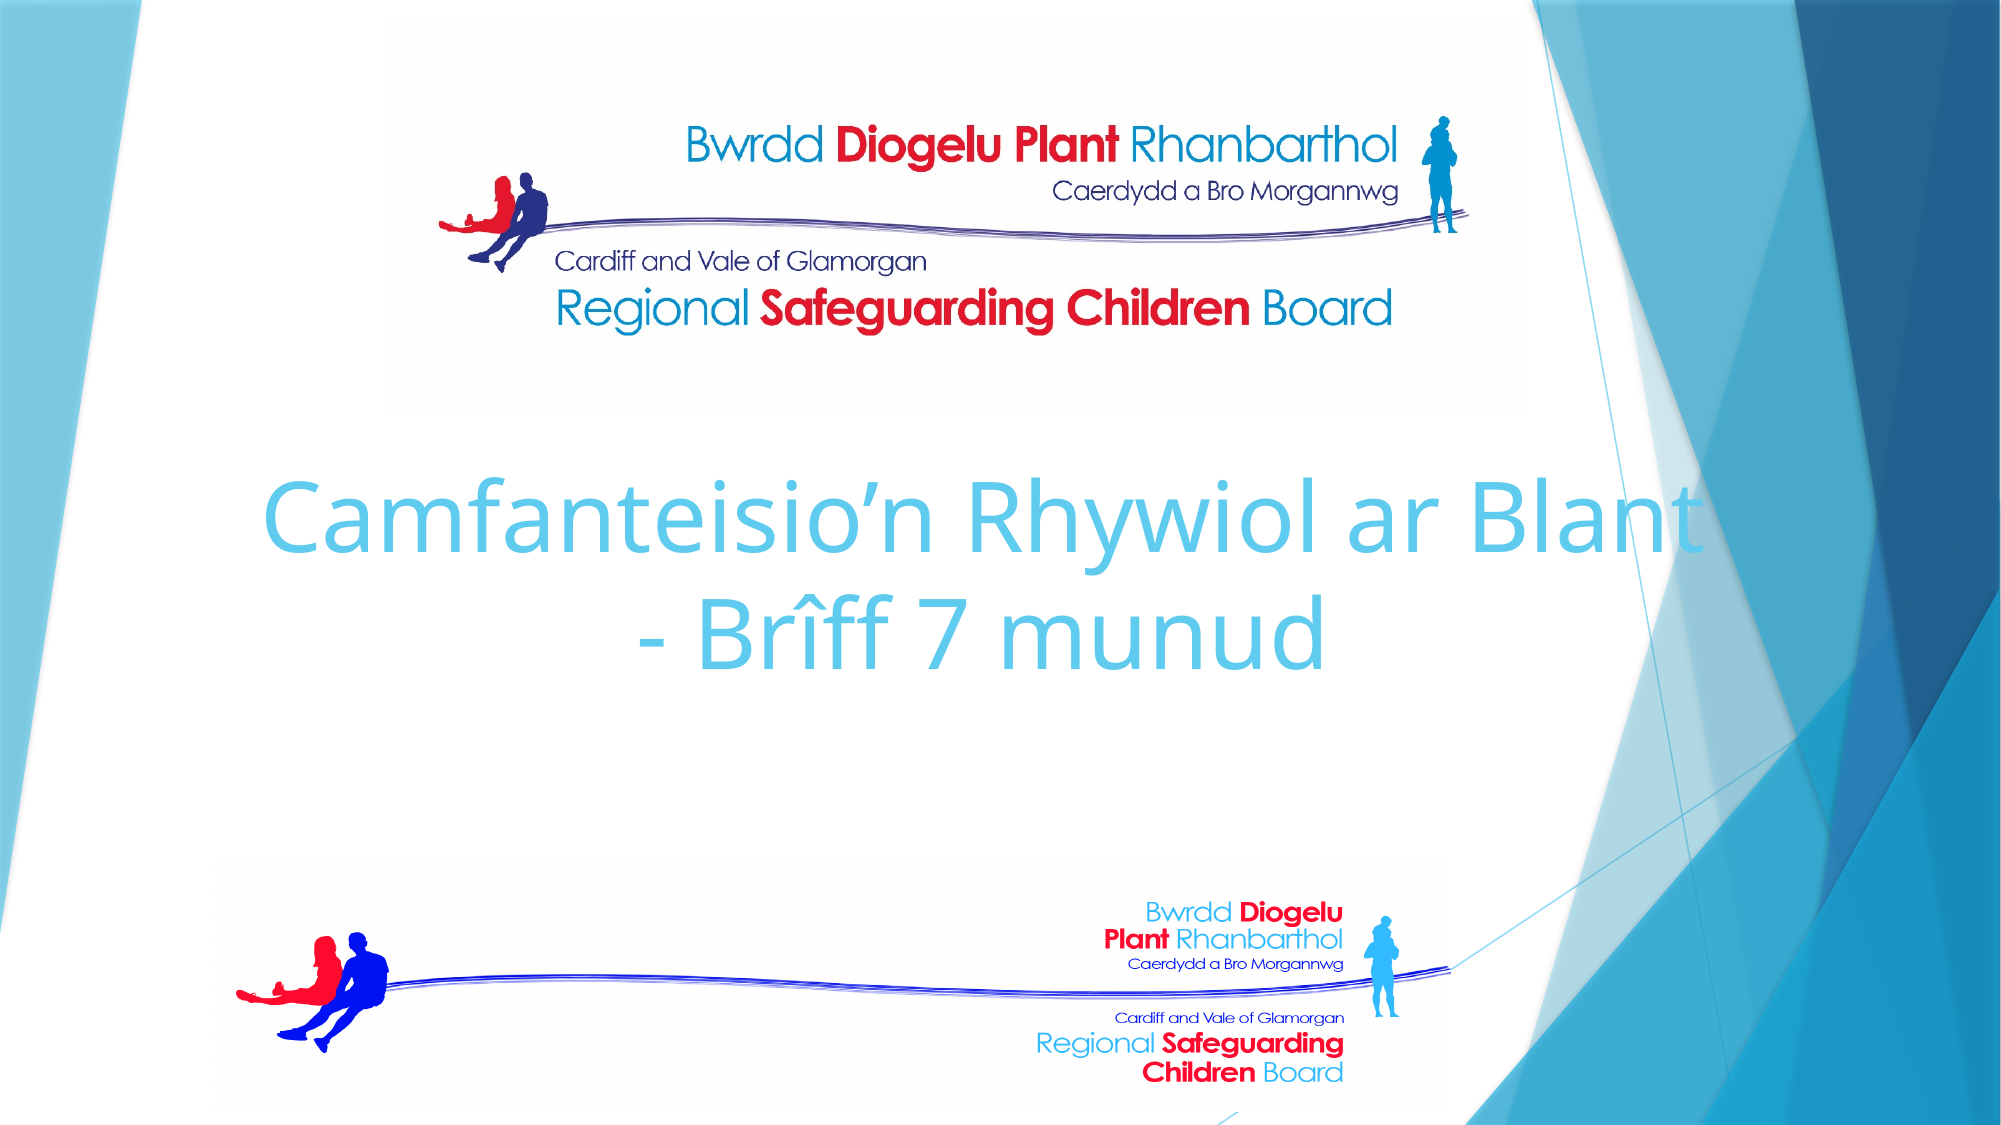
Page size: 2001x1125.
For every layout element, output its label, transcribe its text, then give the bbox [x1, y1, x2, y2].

picture [210, 854, 1452, 1113]
picture [384, 20, 1530, 411]
title Camfanteisio’n Rhywiol ar Blant - Brîff 7 munud [174, 369, 1792, 697]
